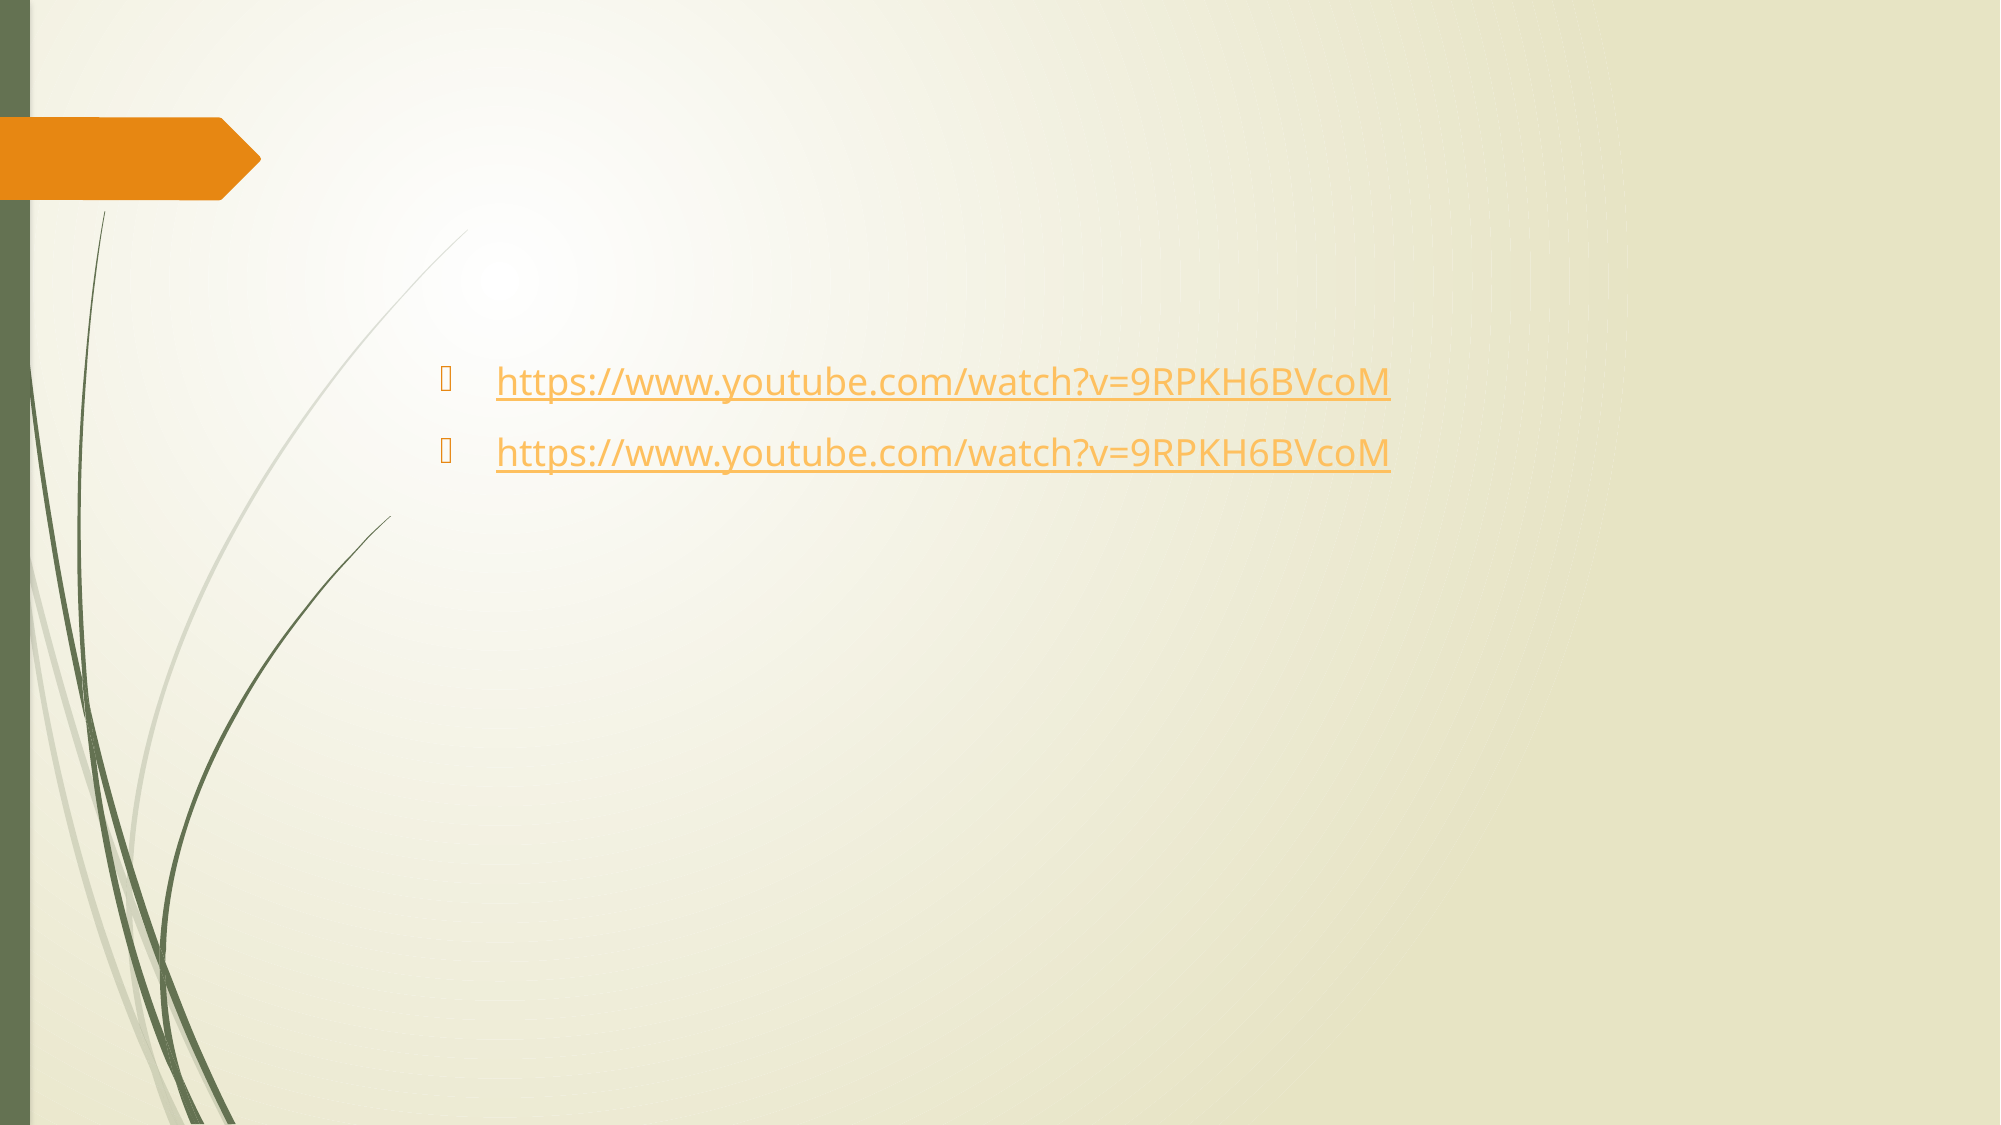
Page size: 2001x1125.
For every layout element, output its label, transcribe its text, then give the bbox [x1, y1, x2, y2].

list https://www.youtube.com/watch?v=9RPKH6BVcoM https://www.youtube.com/watch?v=9RPKH6BVcoM [424, 350, 1888, 970]
